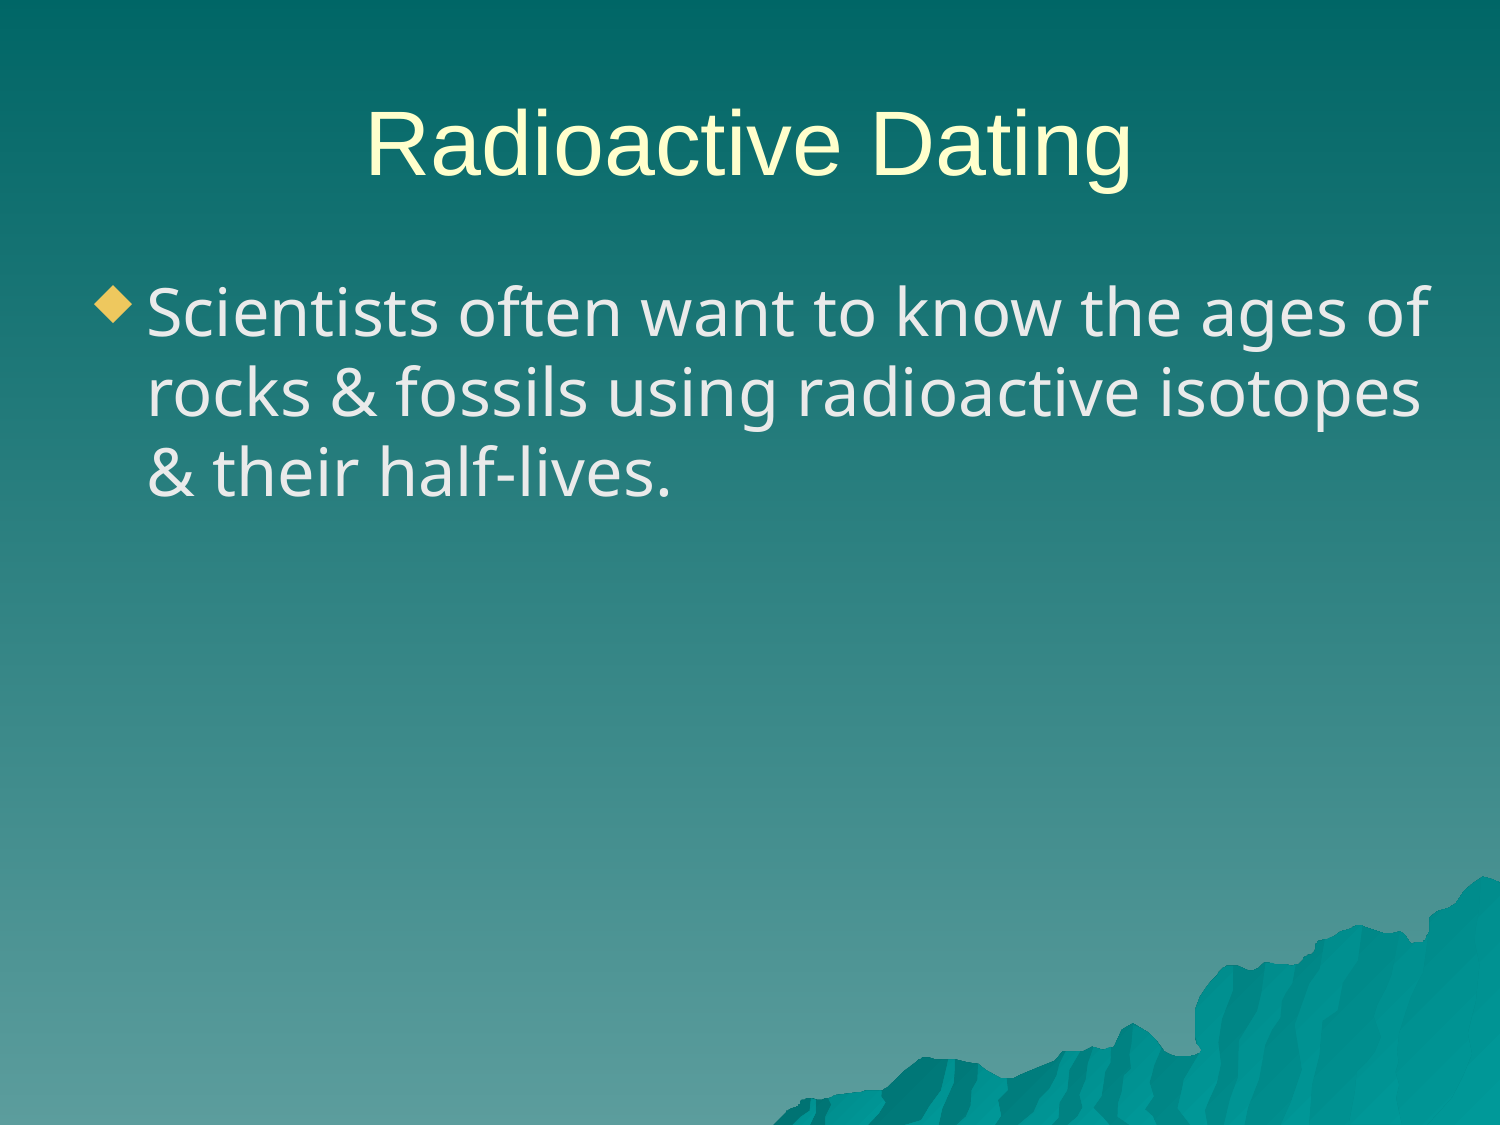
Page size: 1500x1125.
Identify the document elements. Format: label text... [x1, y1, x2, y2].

title Radioactive Dating [75, 45, 1425, 233]
list Scientists often want to know the ages of rocks & fossils using radioactive isotopes & their half-lives. [75, 262, 1475, 1006]
